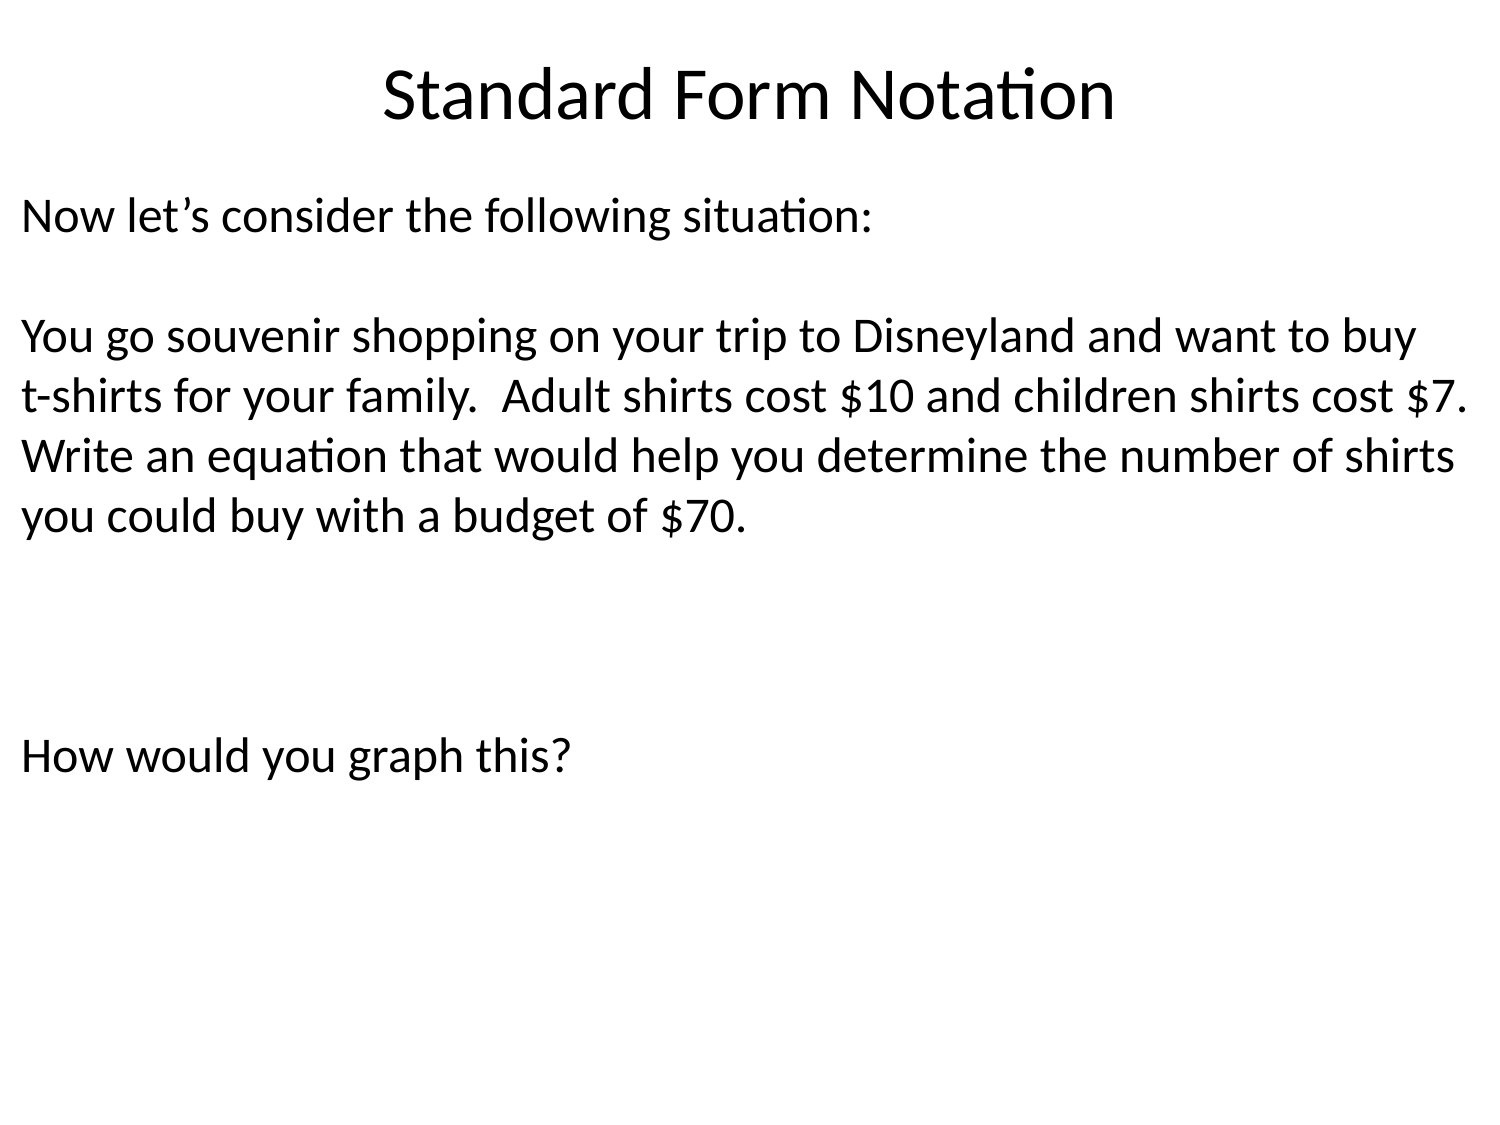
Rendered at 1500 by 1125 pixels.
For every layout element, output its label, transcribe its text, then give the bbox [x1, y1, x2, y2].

text_box Standard Form Notation [337, 37, 1163, 143]
